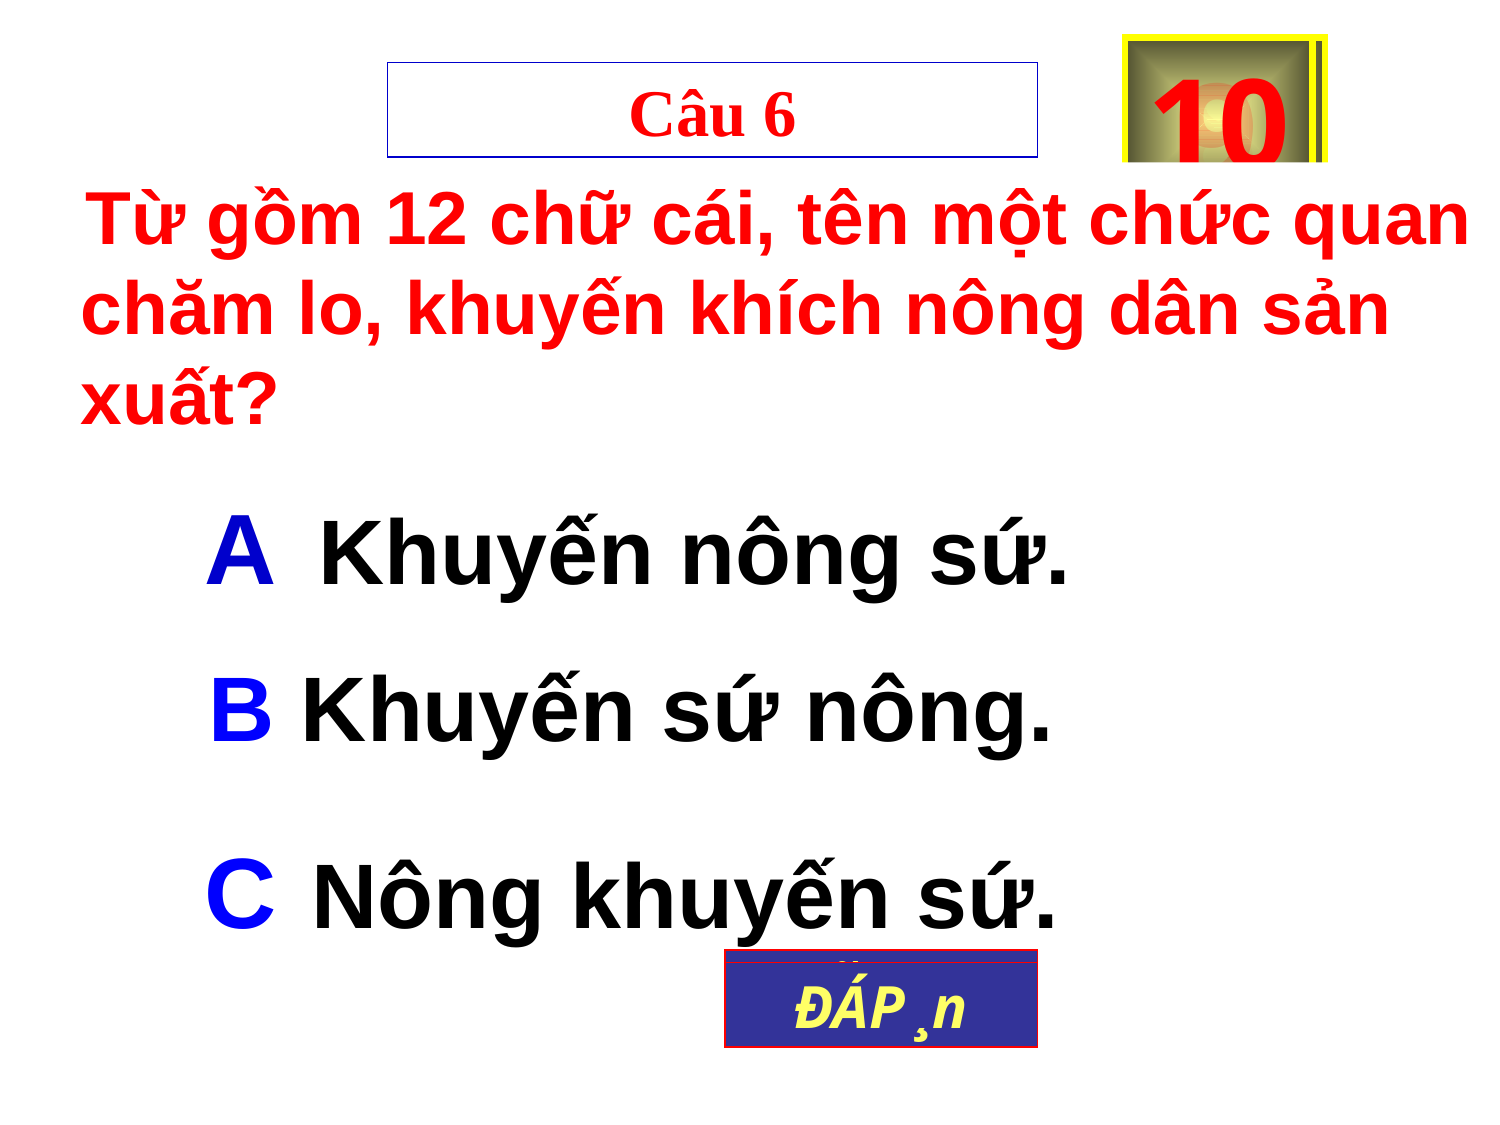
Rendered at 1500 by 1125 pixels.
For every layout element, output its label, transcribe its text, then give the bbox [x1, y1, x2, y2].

text_box Câu 6 [387, 62, 1038, 158]
text_box Từ gồm 12 chữ cái, tên một chức quan chăm lo, khuyến khích nông dân sản xuất? [66, 162, 1492, 448]
text_box C Nông khuyến sứ. [189, 795, 1336, 961]
text_box A Khuyến nông sứ. [189, 448, 1311, 640]
text_box HÕt giê [724, 950, 1038, 962]
text_box ĐÁP ¸n [724, 962, 1038, 1048]
text_box B Khuyến sứ nông. [194, 642, 1363, 768]
text_box 10 [1125, 37, 1313, 162]
text_box 4 [1313, 37, 1325, 162]
